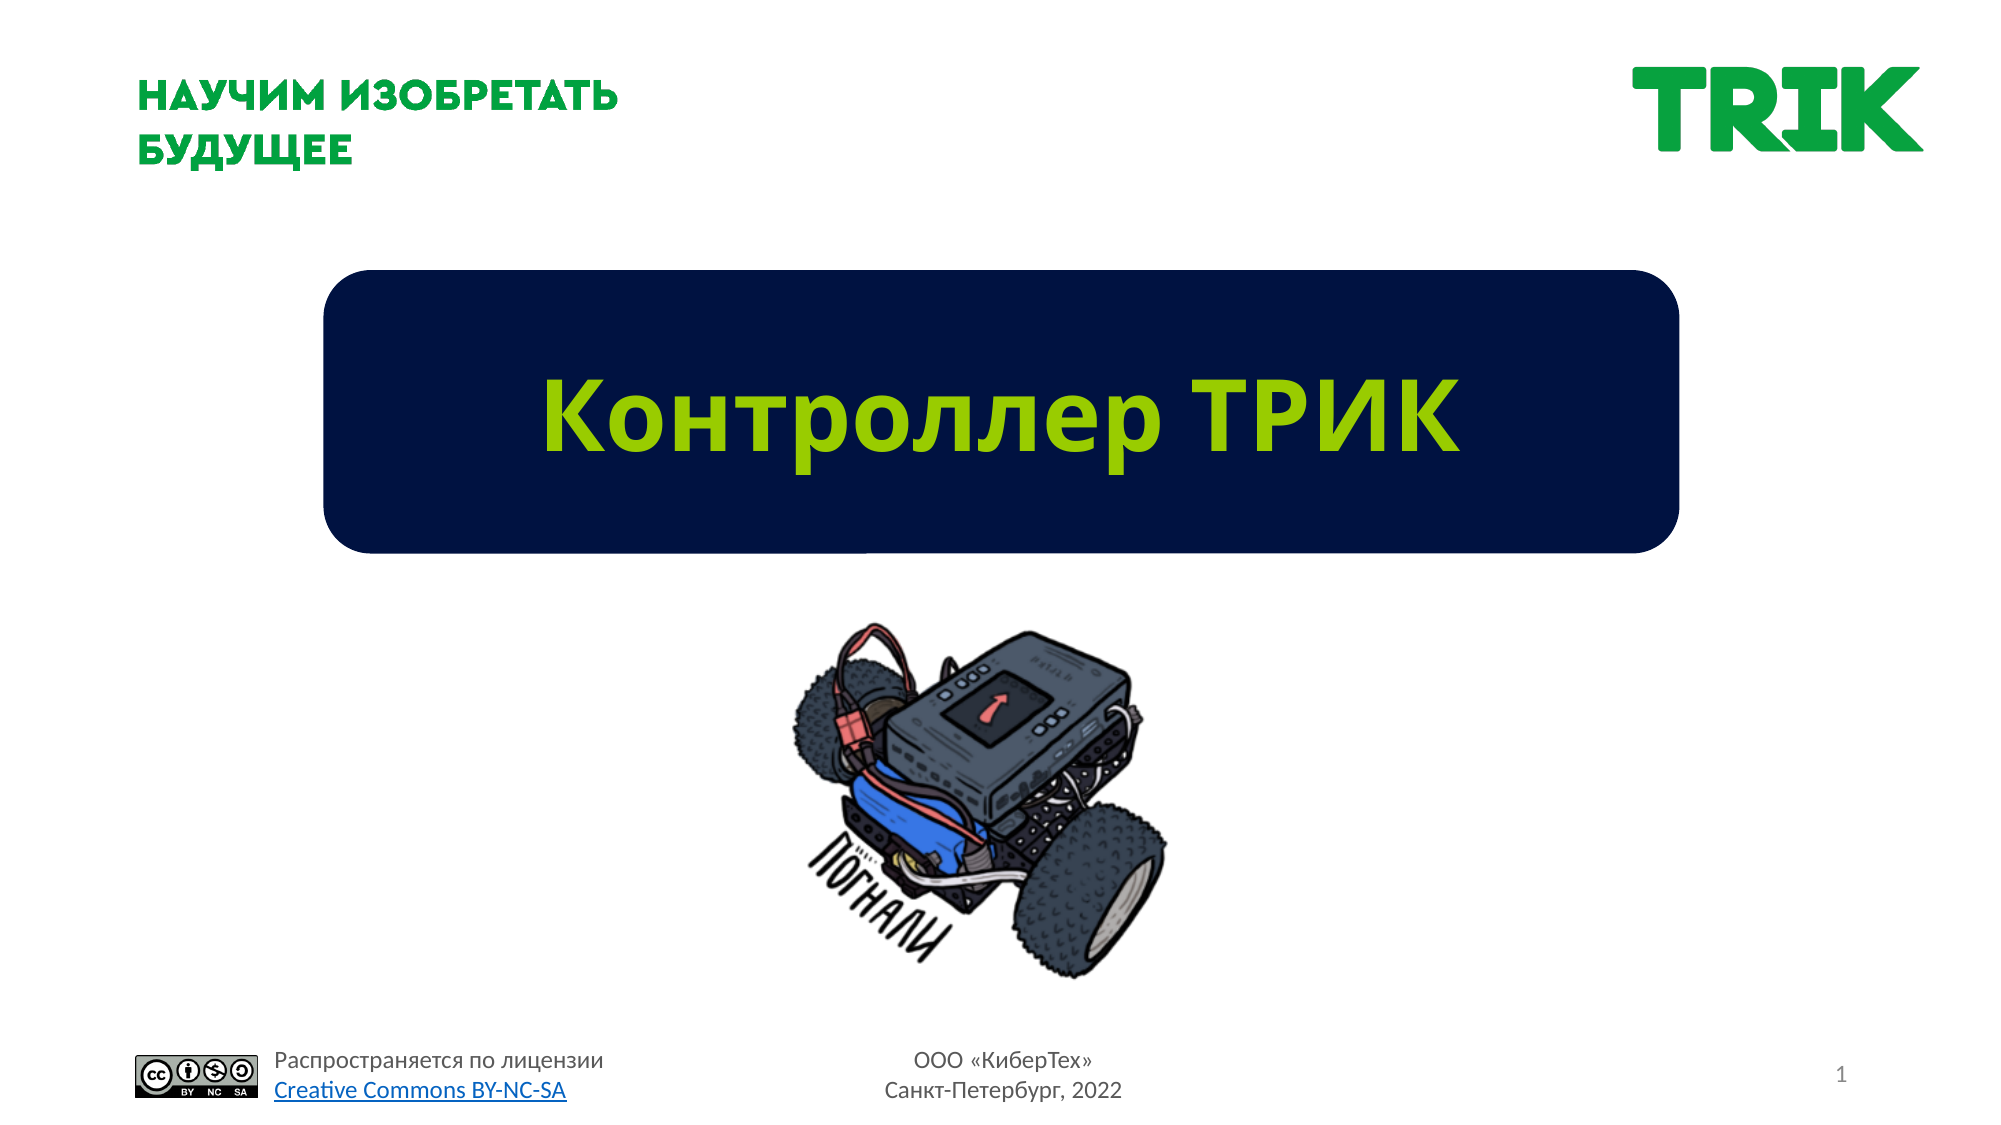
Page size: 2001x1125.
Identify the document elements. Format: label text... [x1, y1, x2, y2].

picture [137, 78, 618, 171]
picture [1631, 64, 1924, 154]
picture [135, 1055, 258, 1098]
picture [743, 518, 1257, 1031]
title Контроллер ТРИК [322, 336, 1678, 481]
slide_number 1 [1412, 1042, 1863, 1103]
